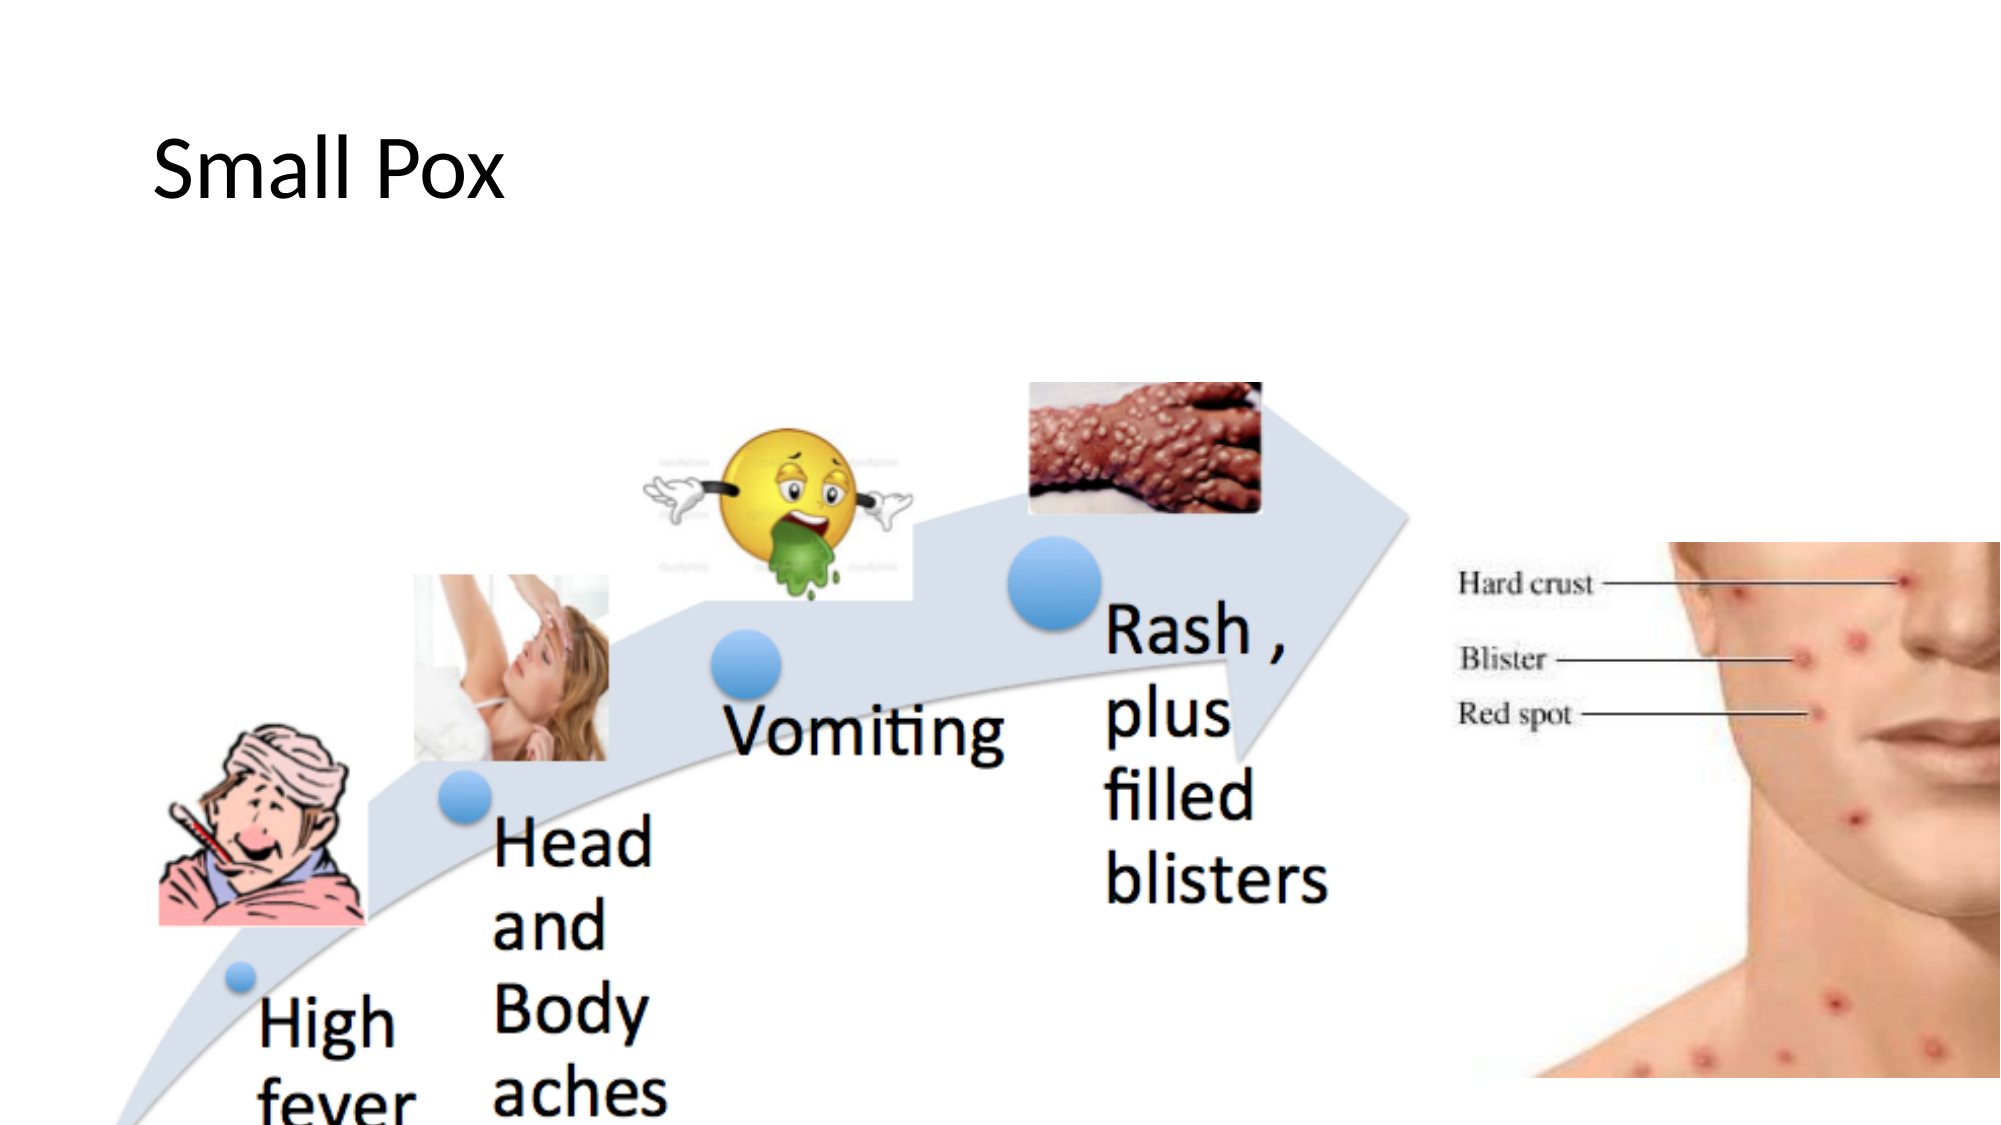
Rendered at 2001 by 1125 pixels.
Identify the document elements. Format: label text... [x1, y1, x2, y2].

title Small Pox [137, 59, 1863, 278]
picture [40, 382, 2000, 1125]
